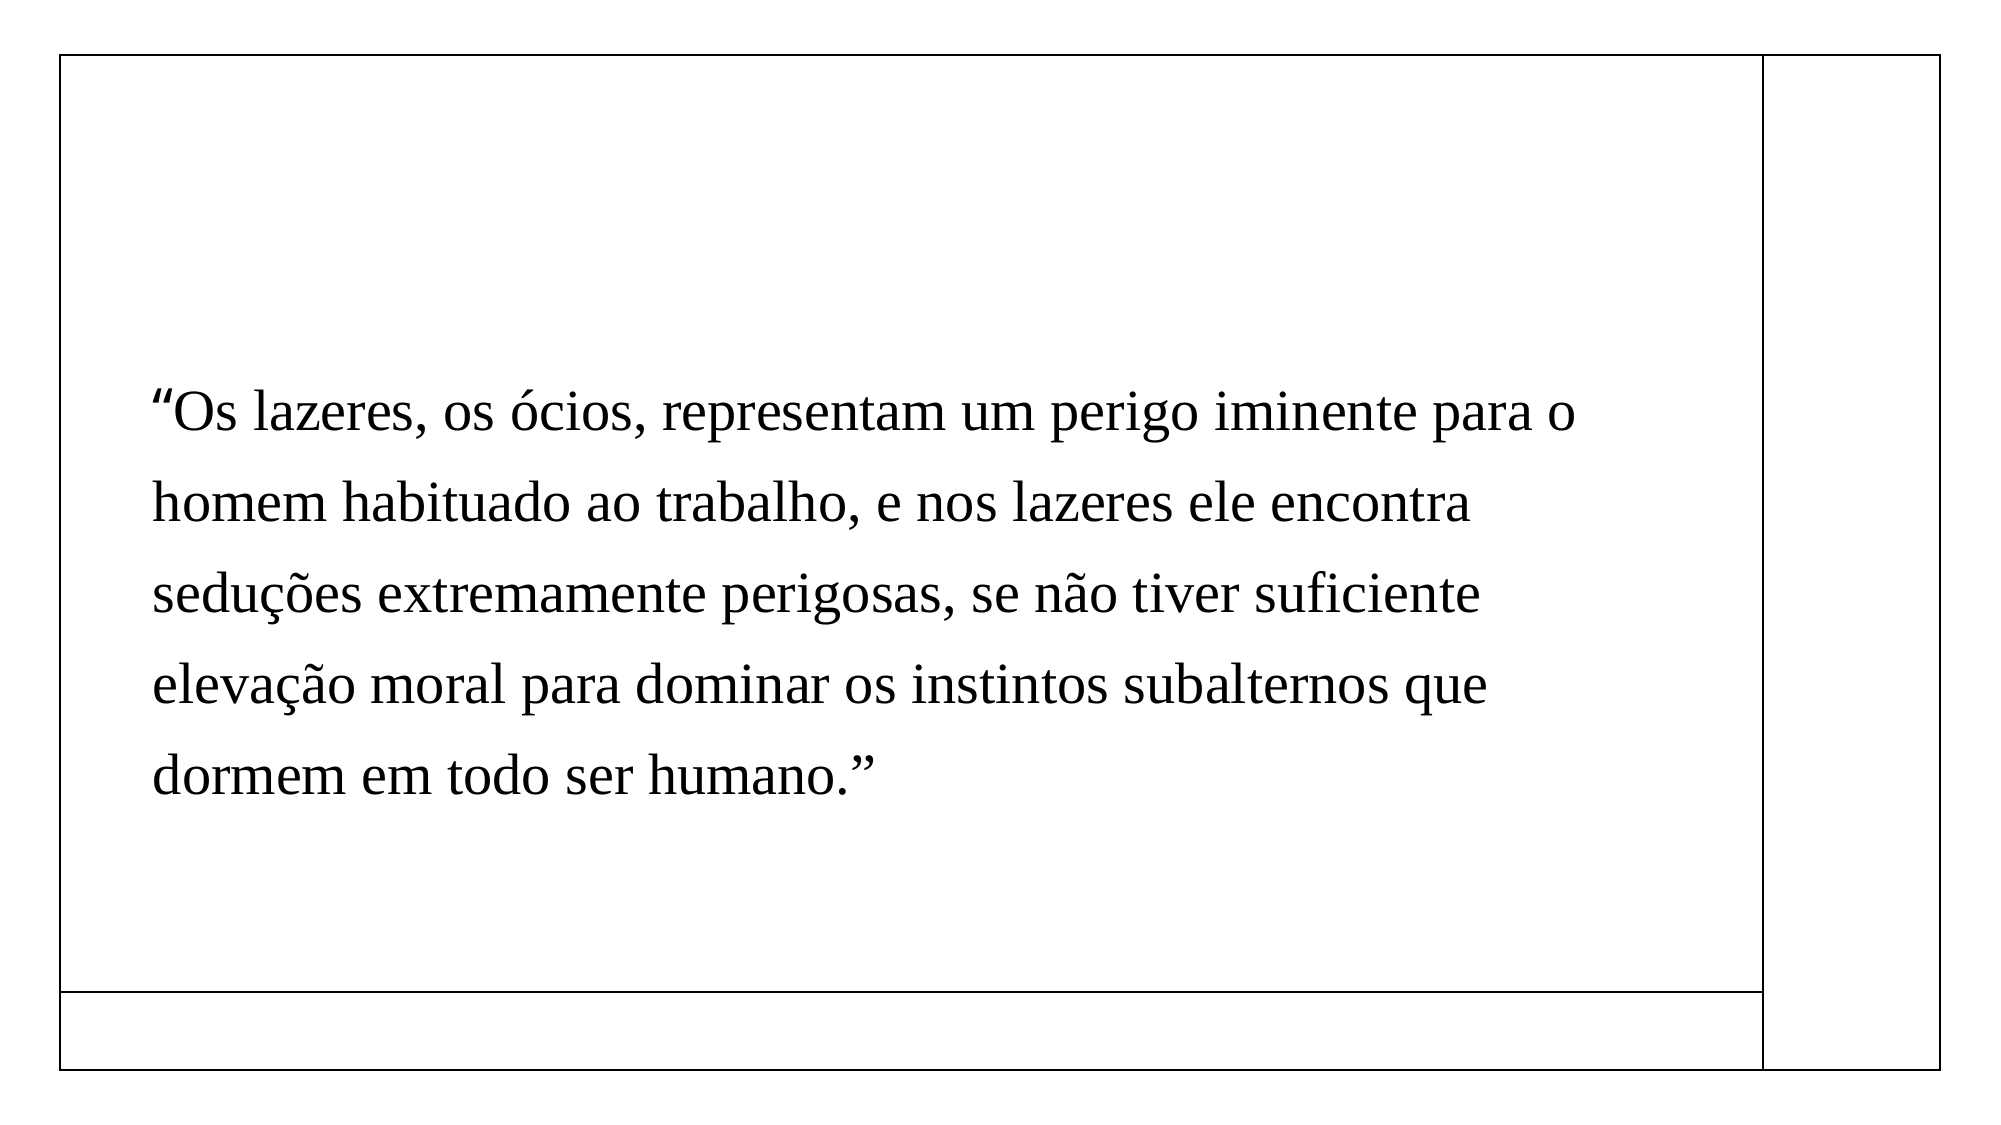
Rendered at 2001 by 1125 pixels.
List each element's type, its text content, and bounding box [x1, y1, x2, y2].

list “Os lazeres, os ócios, representam um perigo iminente para o homem habituado ao trabalho, e nos lazeres ele encontra seduções extremamente perigosas, se não tiver suficiente elevação moral para dominar os instintos subalternos que dormem em todo ser humano.” [138, 343, 1695, 959]
